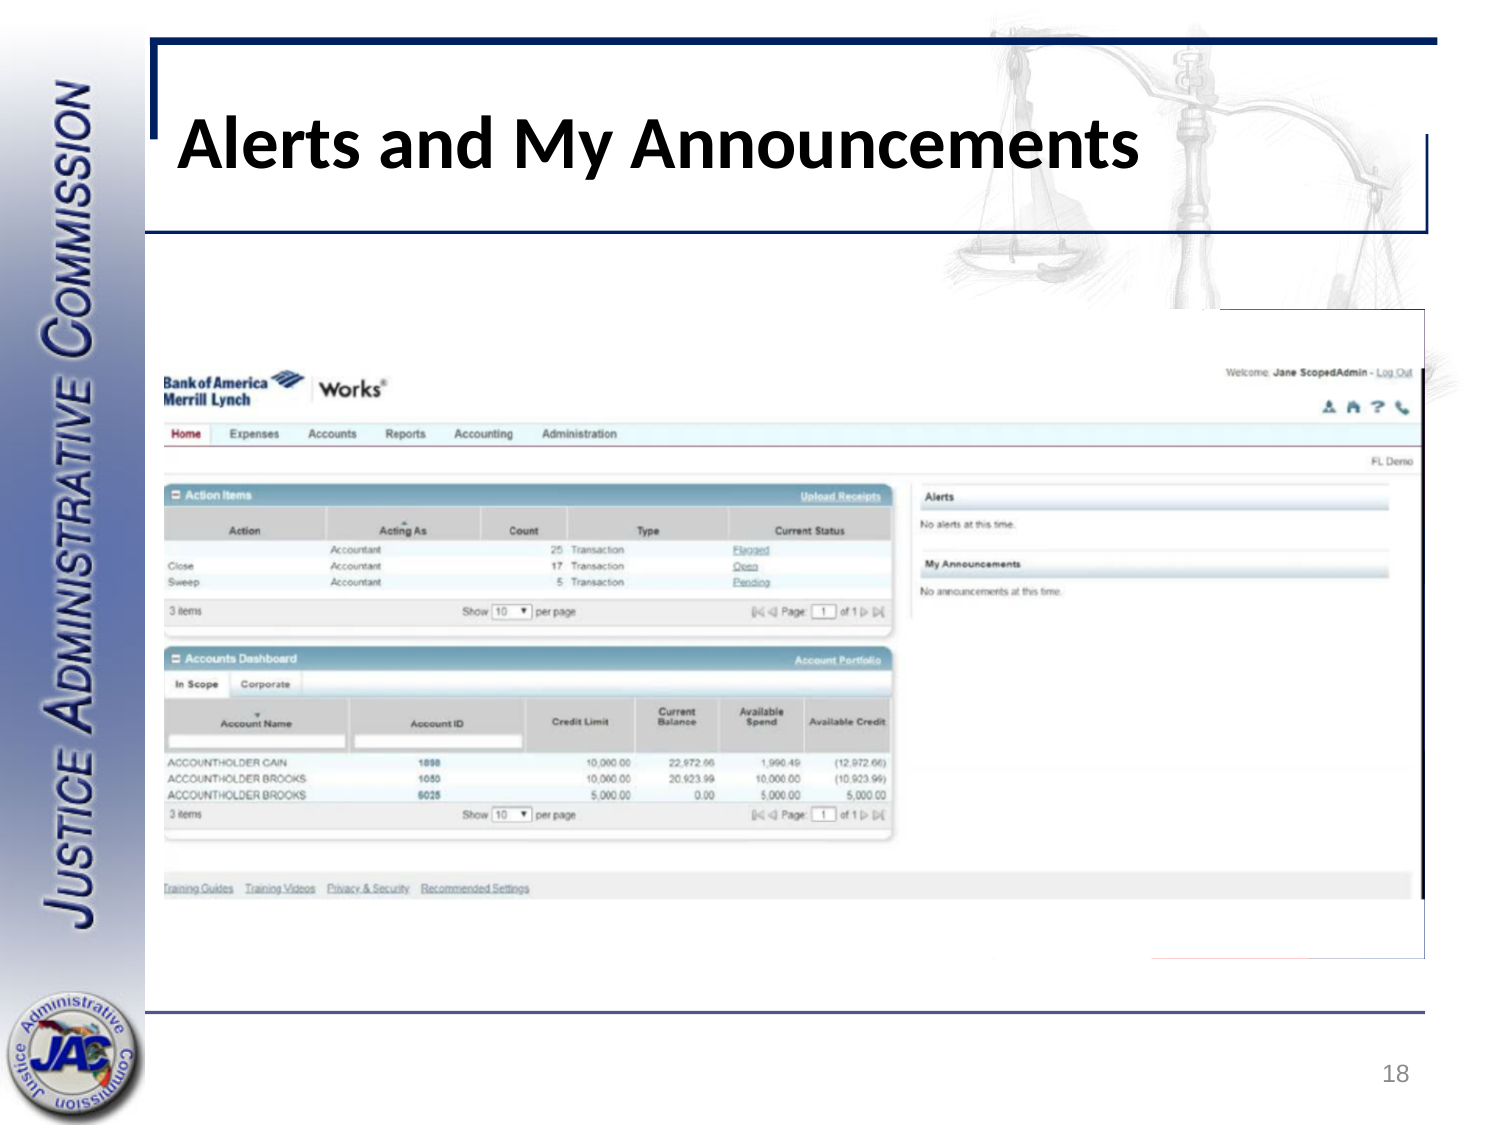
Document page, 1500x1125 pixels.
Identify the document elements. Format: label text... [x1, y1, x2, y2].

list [162, 308, 1426, 959]
slide_number 18 [1074, 1042, 1425, 1103]
picture [0, 0, 145, 1125]
picture [912, 0, 1500, 524]
title Alerts and My Announcements [162, 44, 1426, 233]
